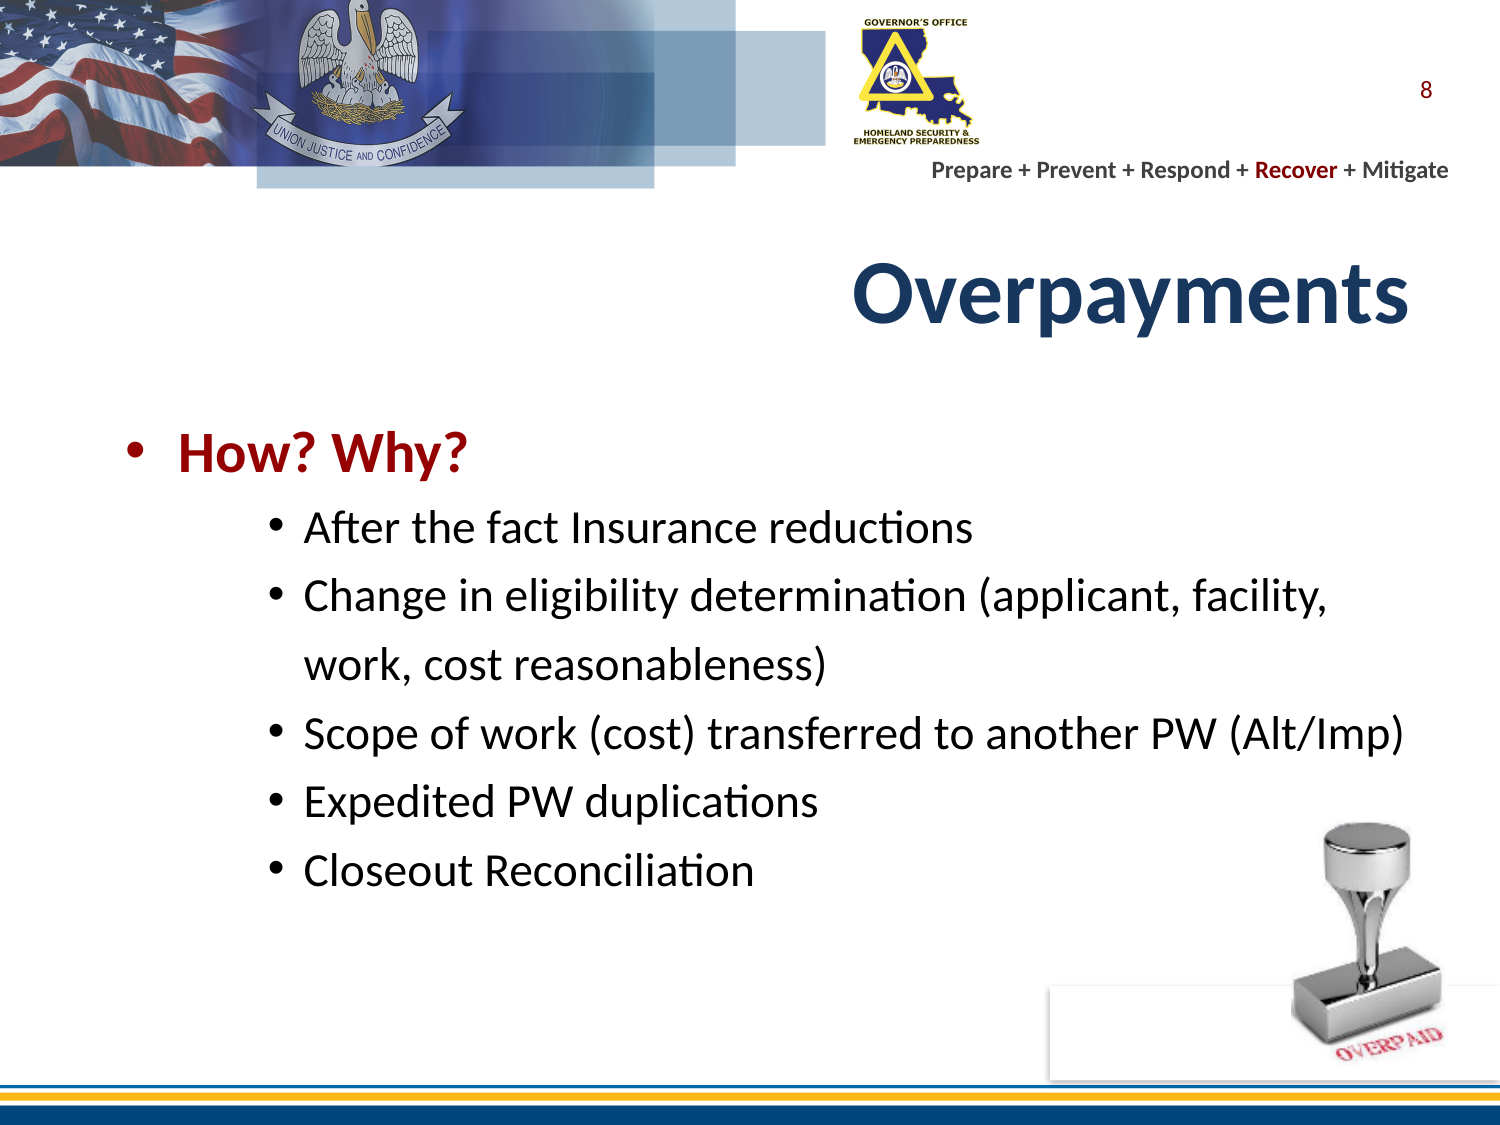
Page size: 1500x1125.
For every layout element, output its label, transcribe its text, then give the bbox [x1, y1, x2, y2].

text_box [1049, 985, 1500, 1081]
slide_number 8 [845, 31, 1448, 147]
title Overpayments [75, 212, 1425, 361]
picture [0, 0, 1500, 1125]
list How? Why? After the fact Insurance reductions Change in eligibility determination (applicant, facility, work, cost reasonableness) Scope of work (cost) transferred to another PW (Alt/Imp) Expedited PW duplications Closeout Reconciliation [75, 406, 1425, 969]
